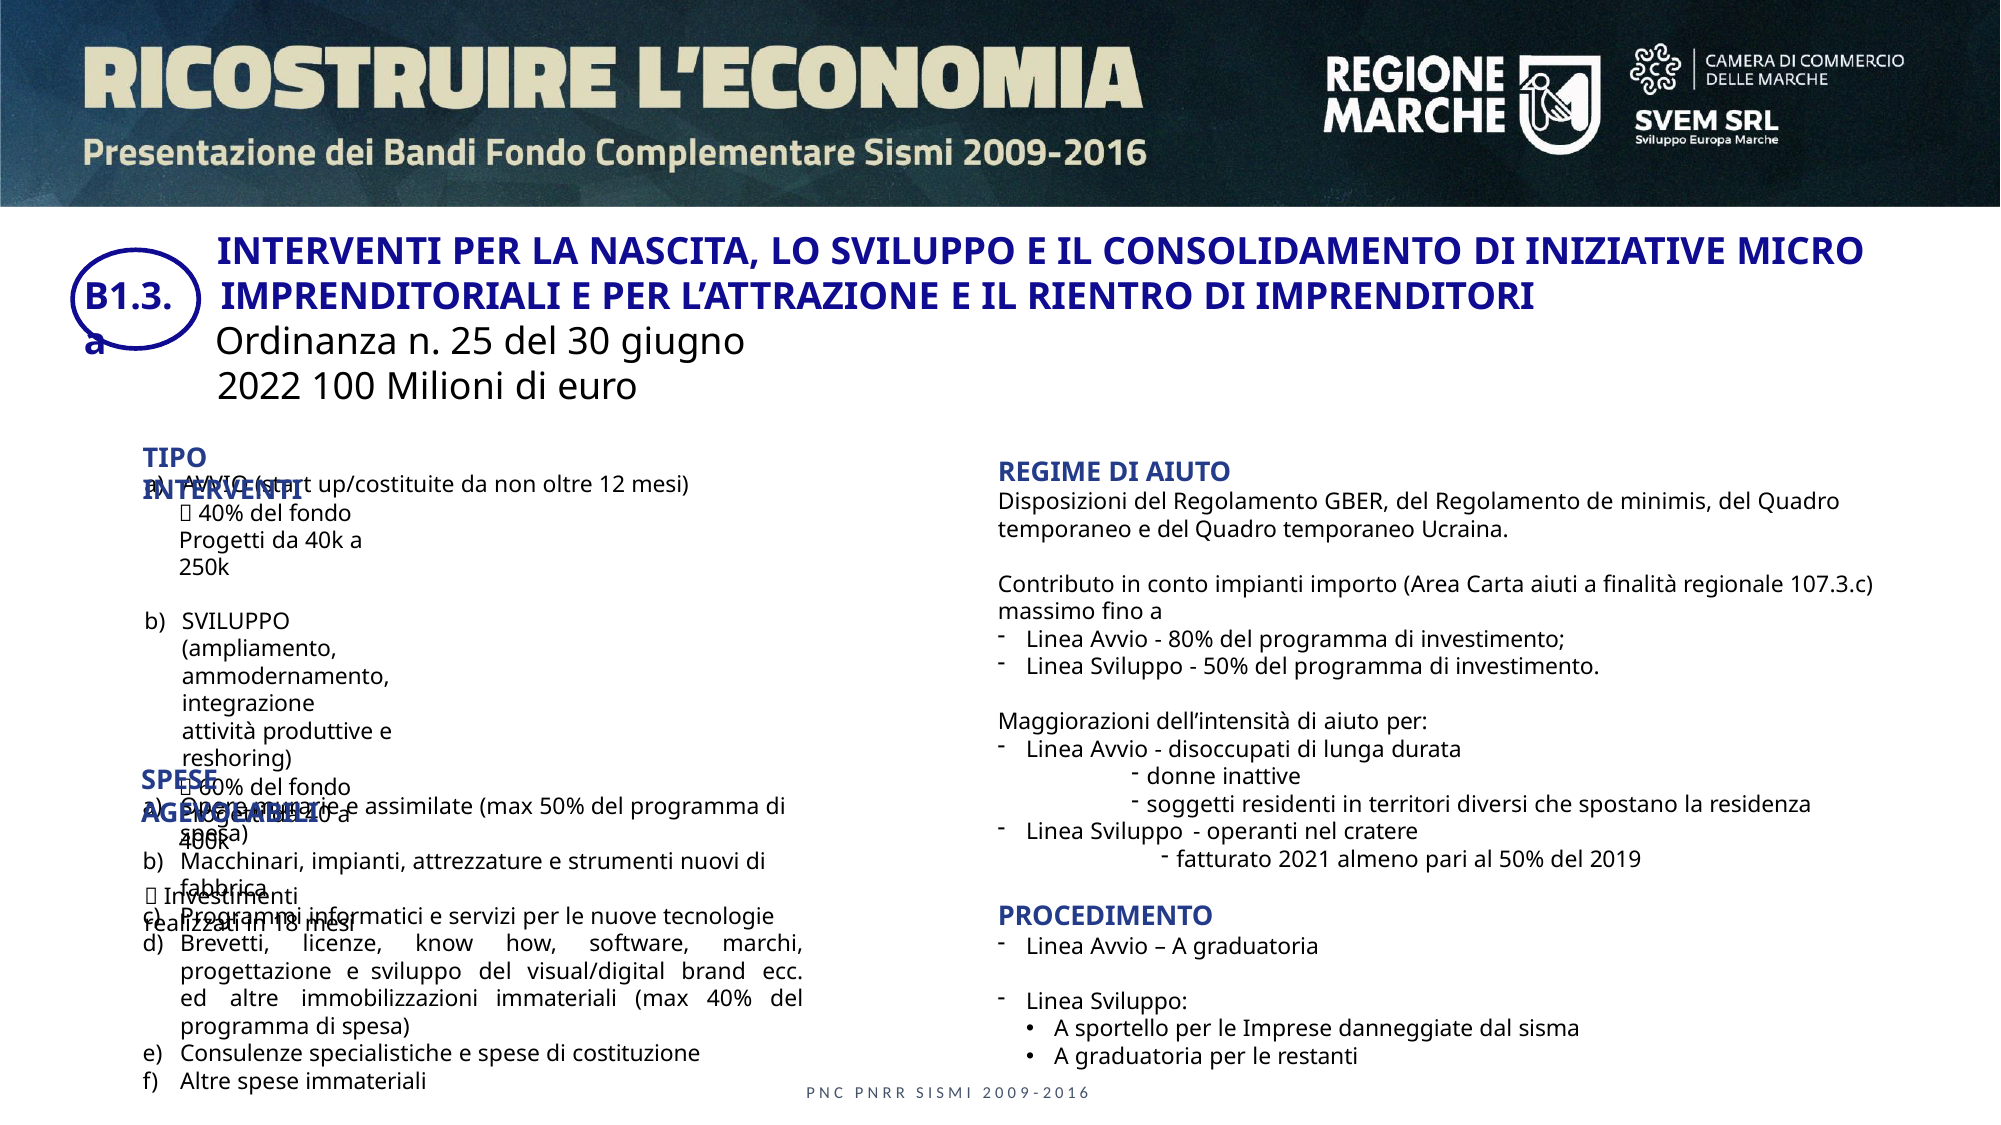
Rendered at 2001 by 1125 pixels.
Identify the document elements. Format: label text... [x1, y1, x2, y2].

title INTERVENTI PER LA NASCITA, LO SVILUPPO E IL CONSOLIDAMENTO DI INIZIATIVE MICRO IMPRENDITORIALI E PER L’ATTRAZIONE E IL RIENTRO DI IMPRENDITORI Ordinanza n. 25 del 30 giugno 2022 100 Milioni di euro [215, 224, 1968, 415]
text_box SPESE AGEVOLABILI [139, 760, 381, 828]
text_box Opere murarie e assimilate (max 50% del programma di spesa) Macchinari, impianti, attrezzature e strumenti nuovi di fabbrica Programmi informatici e servizi per le nuove tecnologie Brevetti, licenze, know how, software, marchi, progettazione e sviluppo del visual/digital brand ecc. ed altre immobilizzazioni immateriali (max 40% del programma di spesa) Consulenze specialistiche e spese di costituzione Altre spese immateriali [140, 789, 805, 1094]
text_box AVVIO (start up/costituite da non oltre 12 mesi)  40% del fondo Progetti da 40k a 250k SVILUPPO (ampliamento, ammodernamento, integrazione attività produttive e reshoring)  60% del fondo Progetti da 40 a 400k  Investimenti realizzati in 18 mesi [142, 467, 742, 937]
text_box B1.3.a [81, 326, 189, 362]
footer P N C P N R R S I S M I 2 0 0 9 - 2 0 1 6 [804, 1083, 1095, 1125]
picture [0, 0, 2000, 207]
list REGIME DI AIUTO Disposizioni del Regolamento GBER, del Regolamento de minimis, del Quadro temporaneo e del Quadro temporaneo Ucraina. Contributo in conto impianti importo (Area Carta aiuti a finalità regionale 107.3.c) massimo fino a Linea Avvio - 80% del programma di investimento; Linea Sviluppo - 50% del programma di investimento. Maggiorazioni dell’intensità di aiuto per: Linea Avvio - disoccupati di lunga durata donne inattive soggetti residenti in territori diversi che spostano la residenza Linea Sviluppo - operanti nel cratere fatturato 2021 almeno pari al 50% del 2019 PROCEDIMENTO Linea Avvio – A graduatoria Linea Sviluppo: A sportello per le Imprese danneggiate dal sisma A graduatoria per le restanti [995, 452, 1922, 1092]
text_box [72, 249, 199, 349]
text_box TIPO INTERVENTI [140, 438, 351, 506]
